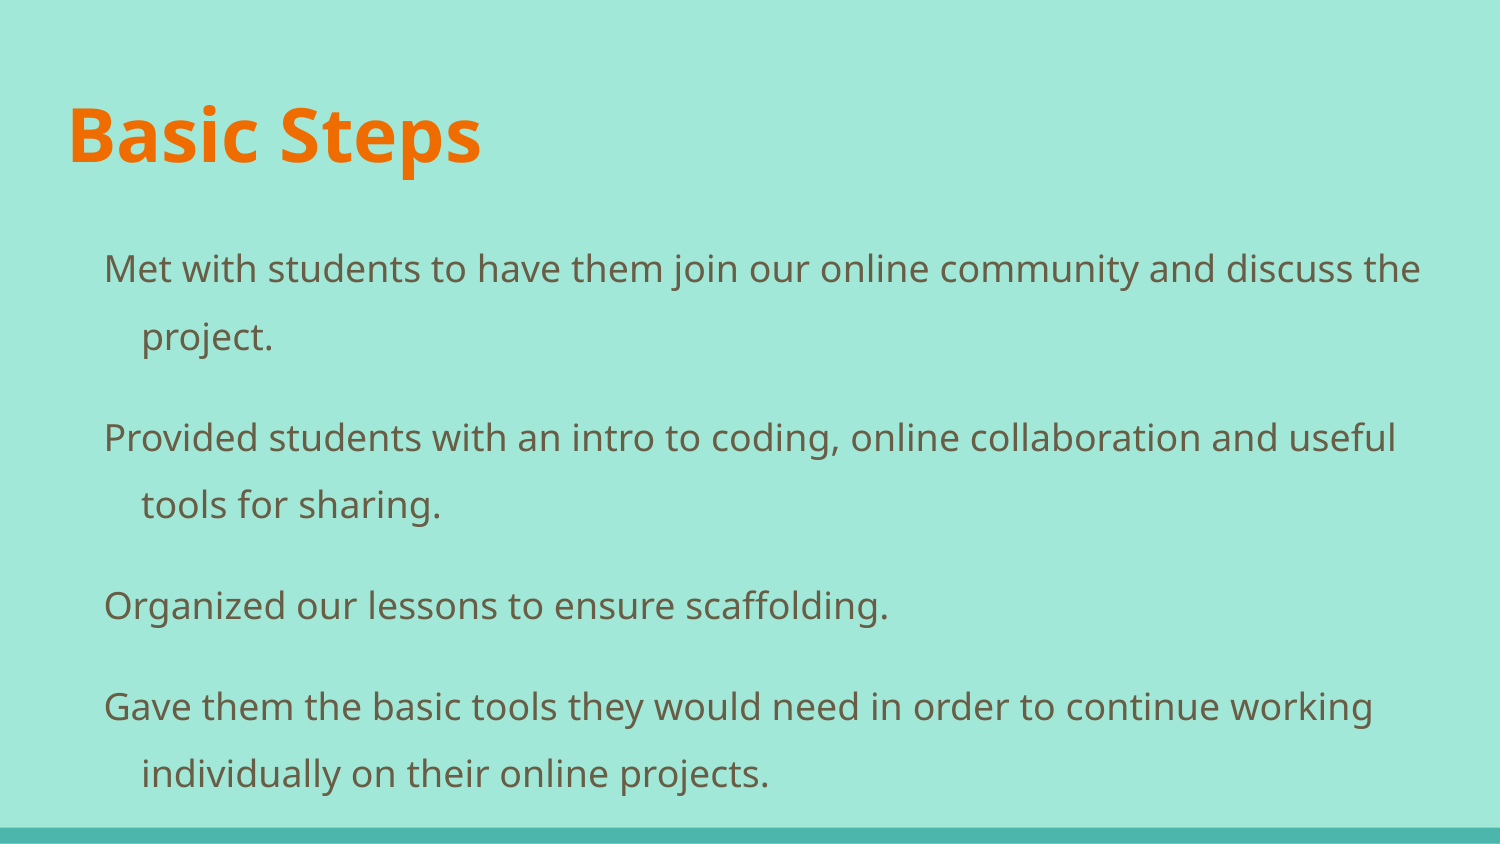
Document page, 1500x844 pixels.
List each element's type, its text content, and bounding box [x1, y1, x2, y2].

title Basic Steps [51, 72, 1449, 189]
list Met with students to have them join our online community and discuss the project. Provided students with an intro to coding, online collaboration and useful tools for sharing. Organized our lessons to ensure scaffolding. Gave them the basic tools they would need in order to continue working individually on their online projects. [51, 207, 1449, 750]
